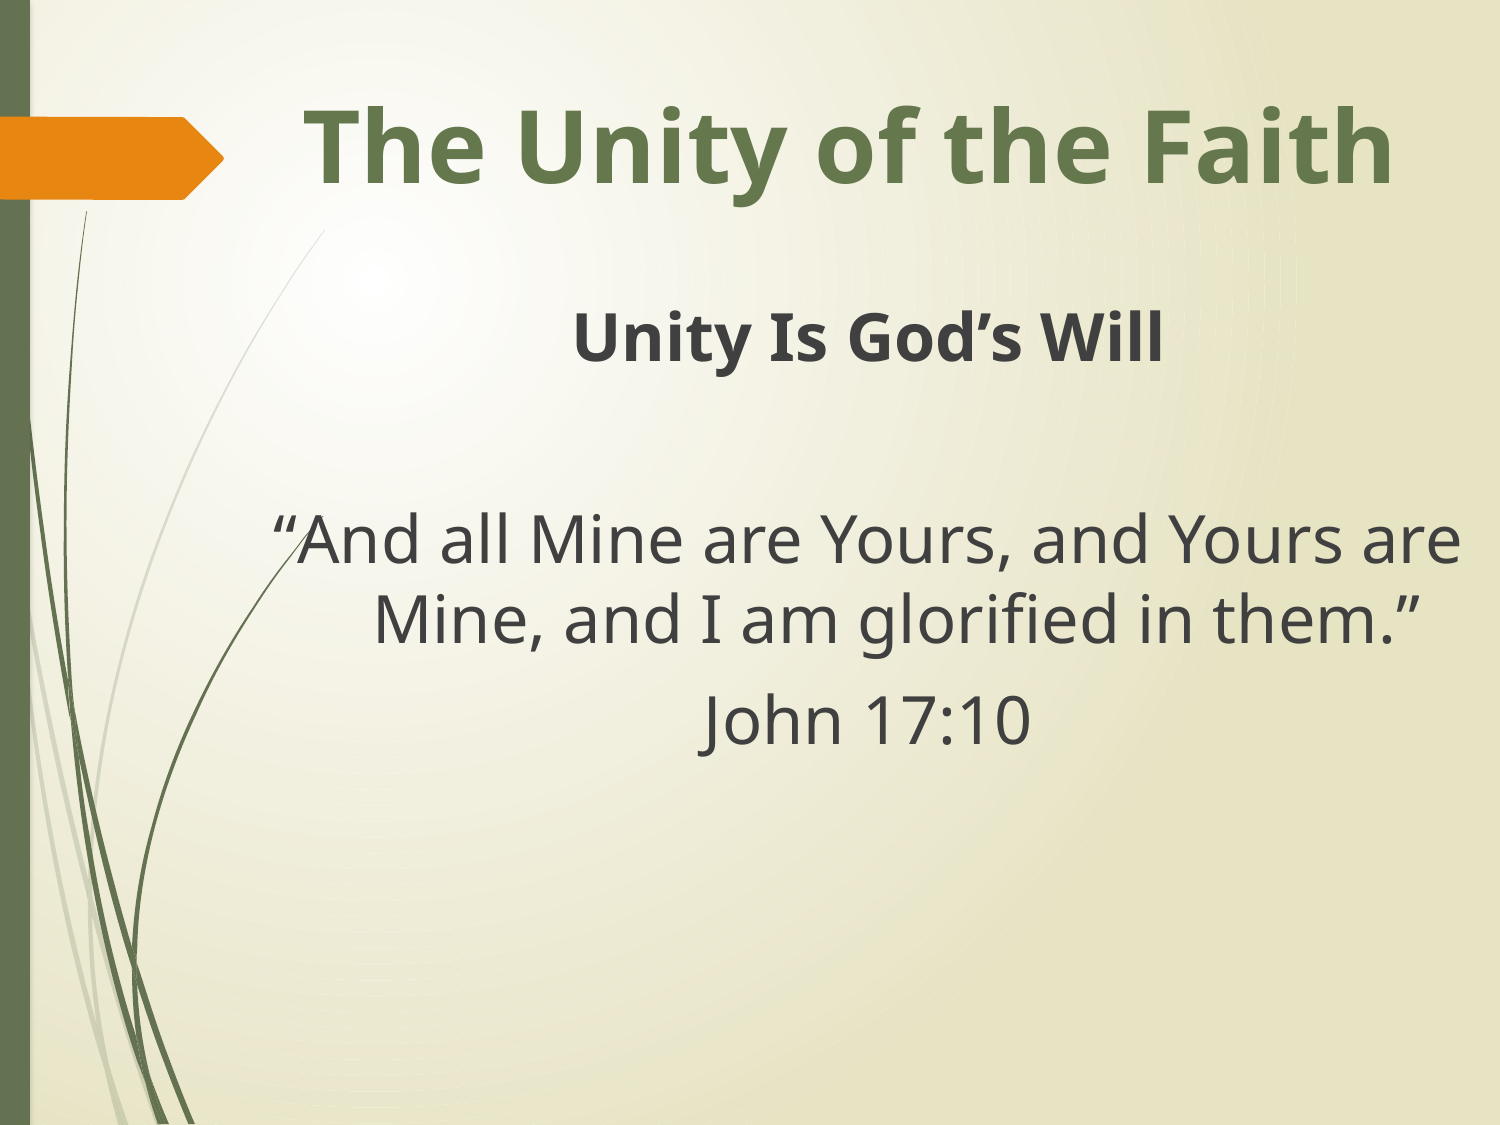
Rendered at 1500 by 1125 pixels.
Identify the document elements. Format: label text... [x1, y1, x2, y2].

title The Unity of the Faith [275, 75, 1425, 218]
list Unity Is God’s Will “And all Mine are Yours, and Yours are Mine, and I am glorified in them.” John 17:10 [249, 287, 1488, 1013]
